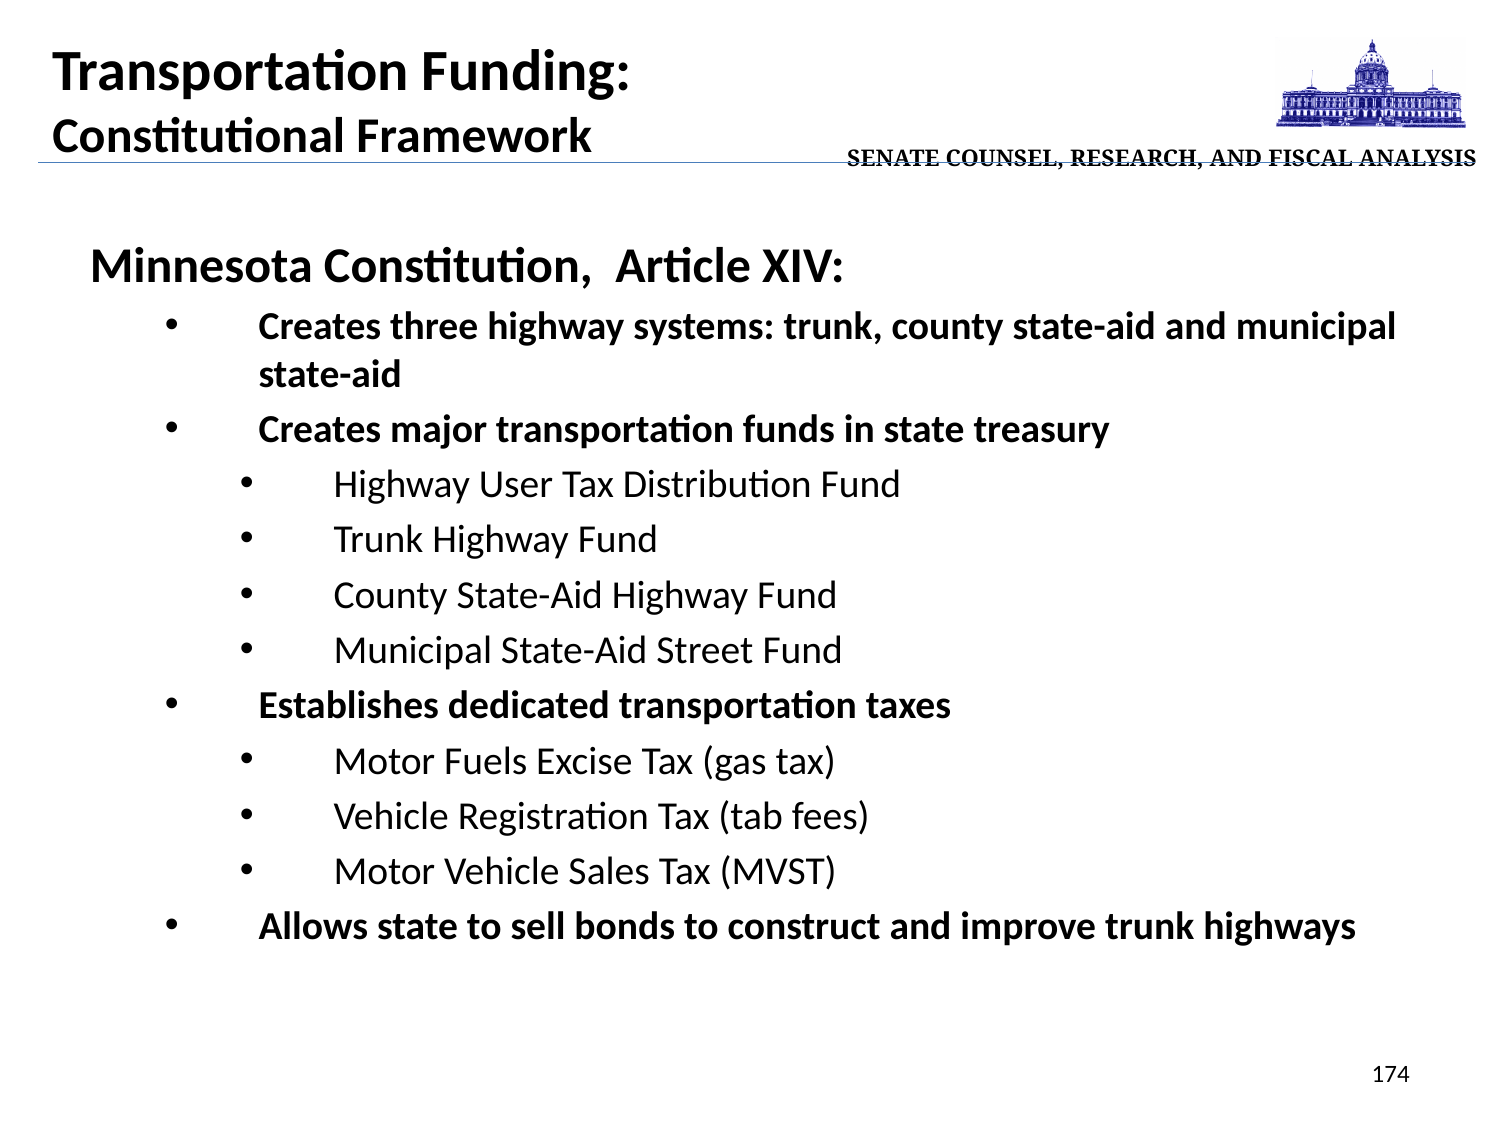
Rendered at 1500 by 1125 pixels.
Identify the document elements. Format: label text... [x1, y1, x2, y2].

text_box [1274, 37, 1466, 129]
text_box Transportation Funding: Constitutional Framework [37, 24, 1225, 162]
table_header Senate Counsel, Research, and Fiscal Analysis [0, 0, 1500, 222]
text_box Minnesota Constitution, Article XIV: Creates three highway systems: trunk, county state-aid and municipal state-aid Creates major transportation funds in state treasury Highway User Tax Distribution Fund Trunk Highway Fund County State-Aid Highway Fund Municipal State-Aid Street Fund Establishes dedicated transportation taxes Motor Fuels Excise Tax (gas tax) Vehicle Registration Tax (tab fees) Motor Vehicle Sales Tax (MVST) Allows state to sell bonds to construct and improve trunk highways [74, 224, 1425, 1080]
slide_number 174 [1074, 1042, 1425, 1103]
